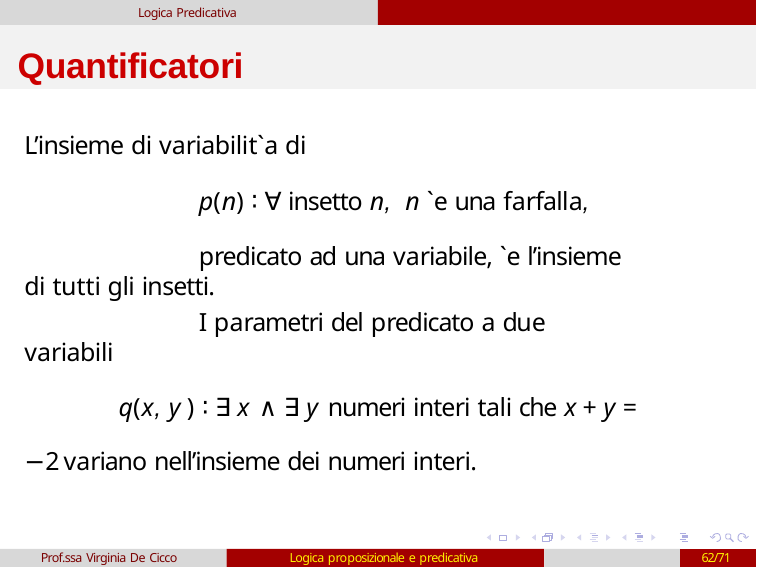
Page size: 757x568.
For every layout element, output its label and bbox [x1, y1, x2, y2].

text_box [0, 548, 756, 567]
text_box [22, 129, 640, 476]
slide_number [38, 549, 188, 568]
text_box [0, 0, 756, 89]
title [15, 43, 741, 139]
text_box [136, 5, 242, 21]
footer [287, 549, 484, 568]
